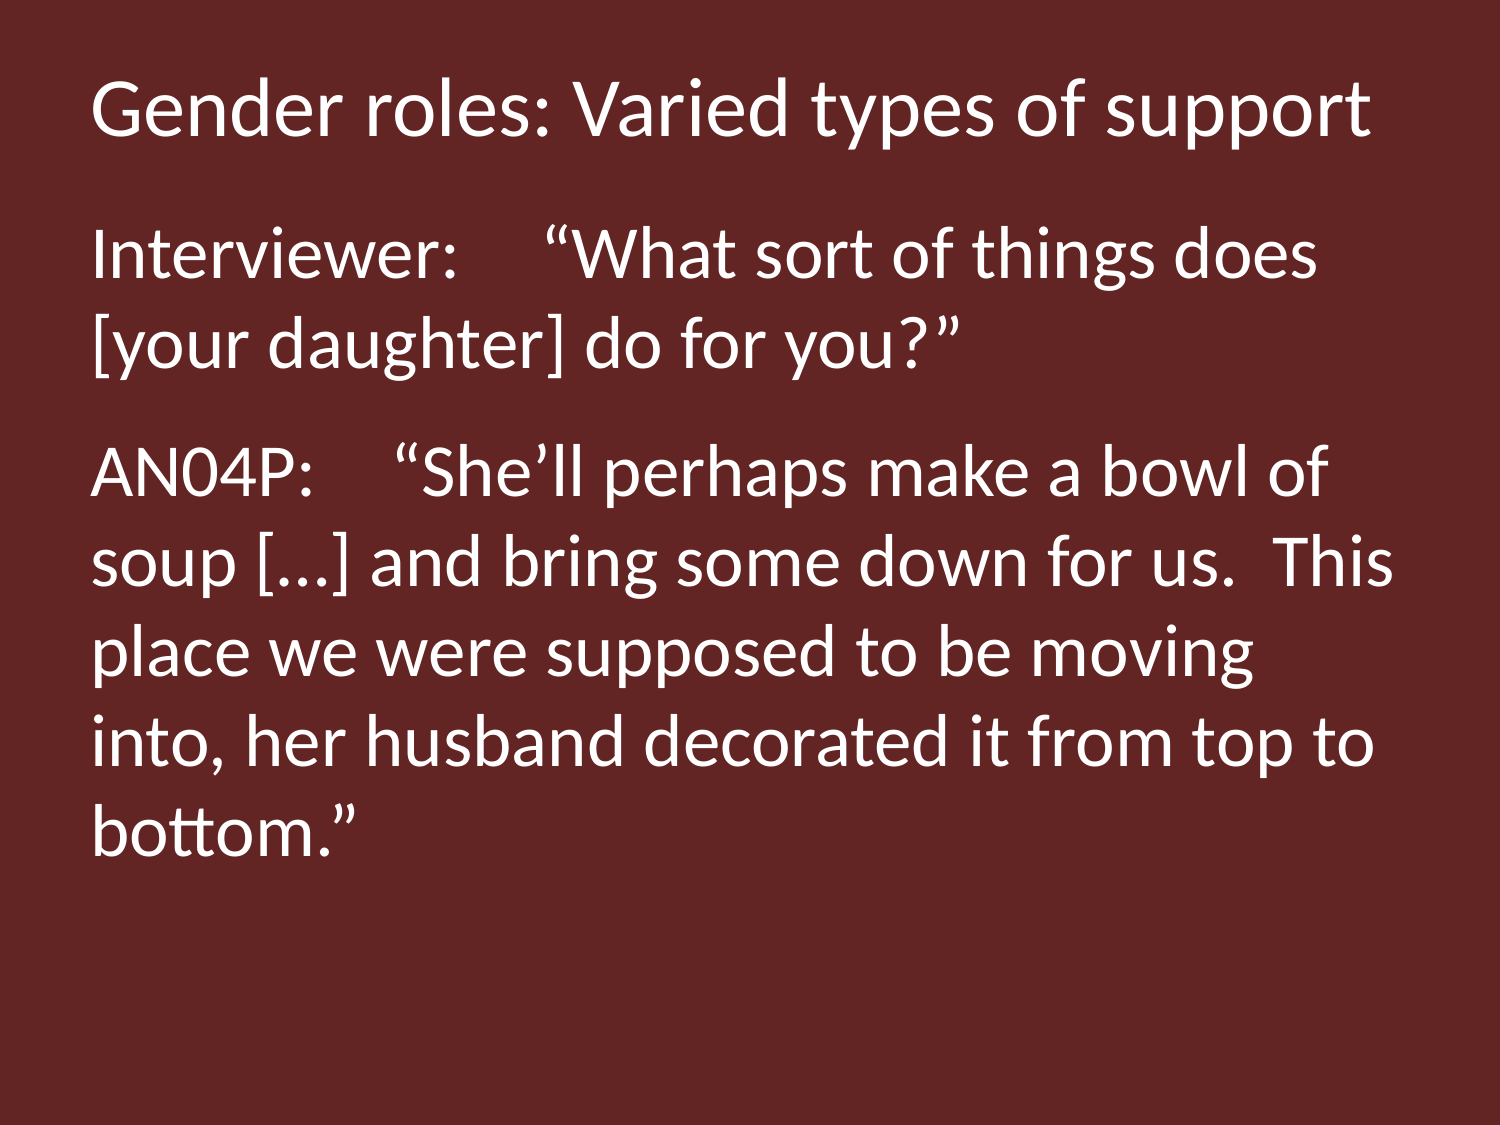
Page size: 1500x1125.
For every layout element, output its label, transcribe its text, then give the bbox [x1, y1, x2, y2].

title Gender roles: Varied types of support [75, 32, 1425, 173]
list Interviewer: “What sort of things does [your daughter] do for you?” AN04P: “She’ll perhaps make a bowl of soup […] and bring some down for us. This place we were supposed to be moving into, her husband decorated it from top to bottom.” [75, 196, 1425, 1094]
